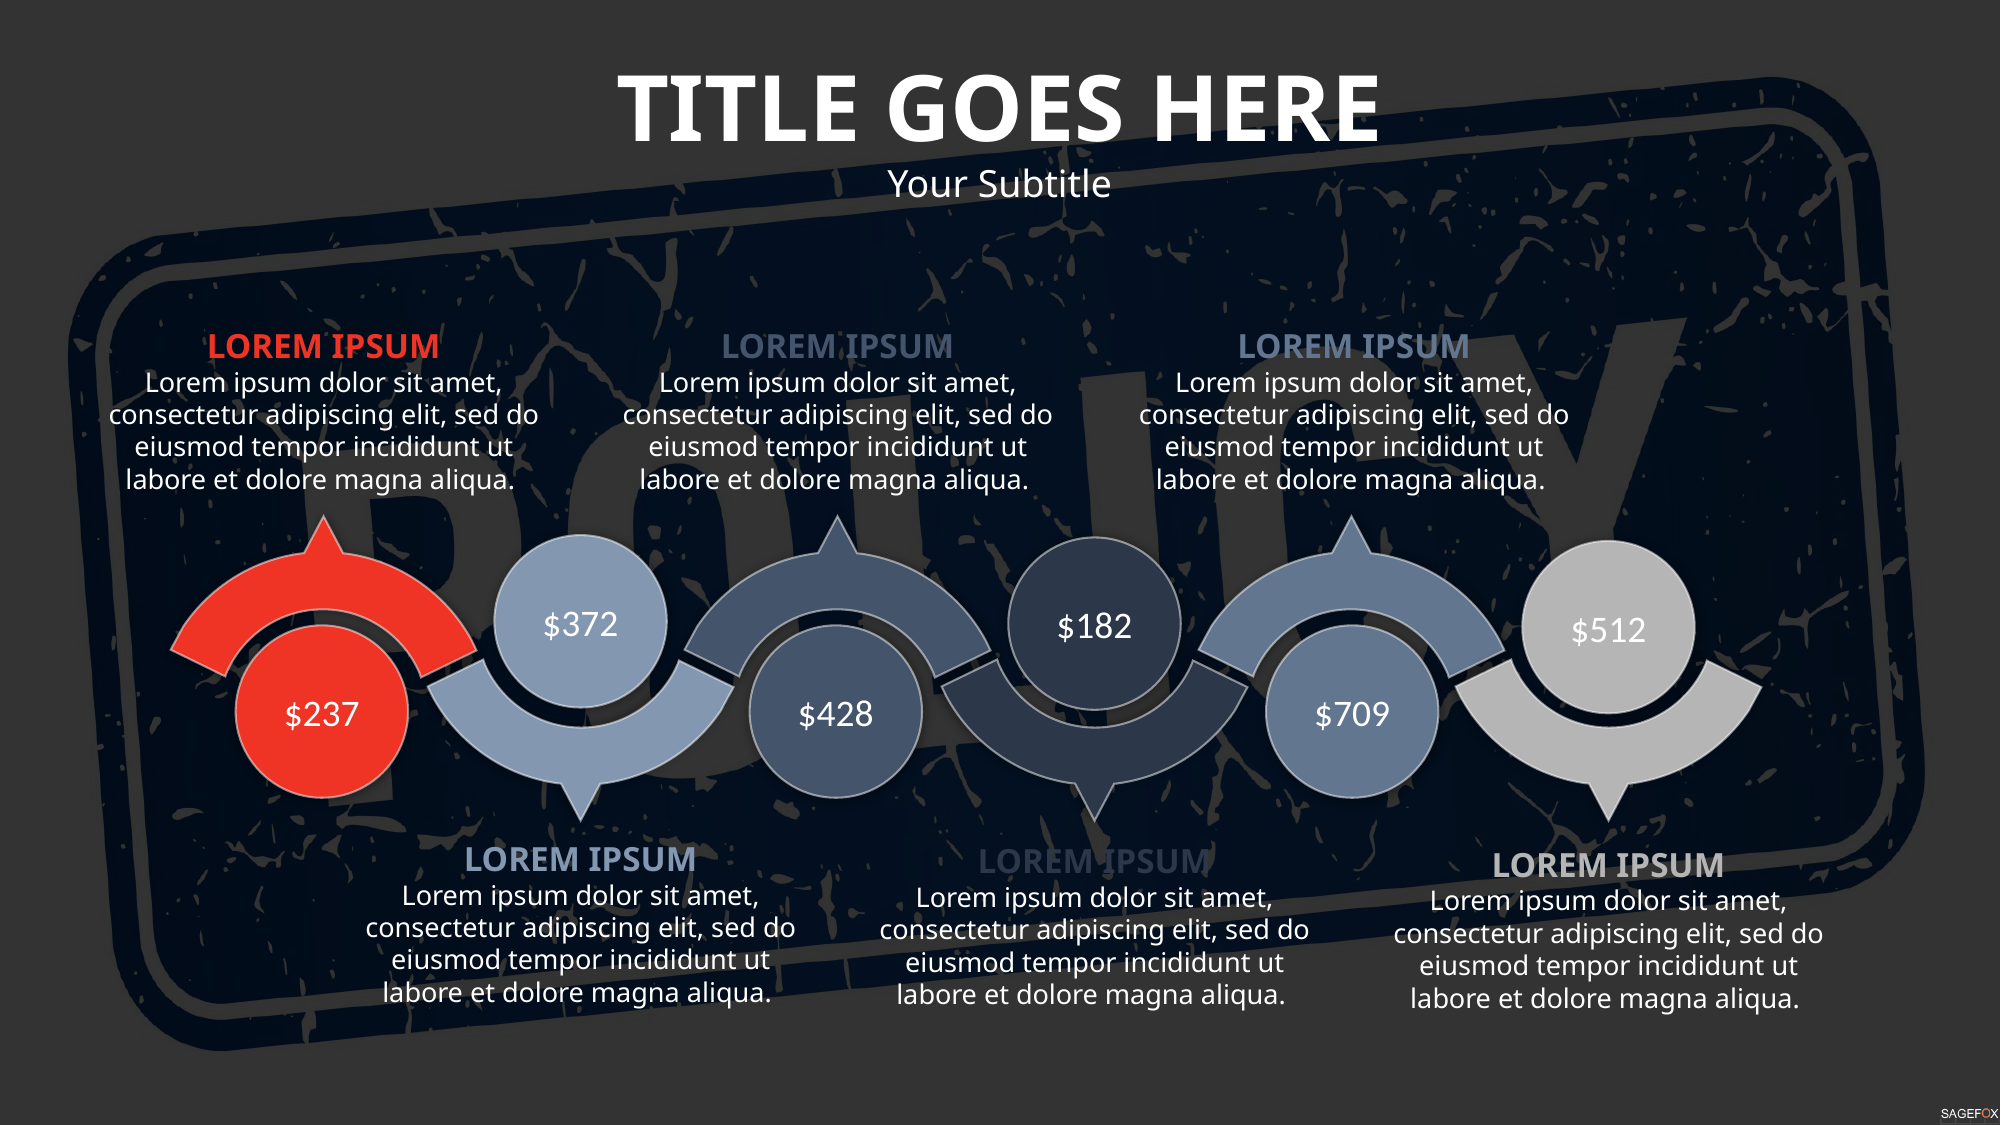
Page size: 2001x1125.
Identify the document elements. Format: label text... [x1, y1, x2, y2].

text_box [1454, 658, 1763, 823]
text_box $428 [749, 625, 923, 798]
text_box [683, 514, 992, 678]
picture [0, 0, 2001, 1125]
text_box [1197, 514, 1506, 678]
text_box [940, 658, 1249, 823]
text_box [169, 514, 478, 678]
text_box $709 [1266, 625, 1439, 798]
text_box $182 [1008, 537, 1181, 710]
text_box LOREM IPSUM Lorem ipsum dolor sit amet, consectetur adipiscing elit, sed do eiusmod tempor incididunt ut labore et dolore magna aliqua. [1370, 836, 1847, 1021]
text_box $512 [1522, 540, 1695, 714]
text_box $372 [494, 535, 667, 708]
text_box TITLE GOES HERE Your Subtitle [548, 42, 1452, 212]
text_box [426, 658, 735, 823]
text_box LOREM IPSUM Lorem ipsum dolor sit amet, consectetur adipiscing elit, sed do eiusmod tempor incididunt ut labore et dolore magna aliqua. [1116, 317, 1592, 503]
text_box LOREM IPSUM Lorem ipsum dolor sit amet, consectetur adipiscing elit, sed do eiusmod tempor incididunt ut labore et dolore magna aliqua. [857, 832, 1333, 1018]
text_box LOREM IPSUM Lorem ipsum dolor sit amet, consectetur adipiscing elit, sed do eiusmod tempor incididunt ut labore et dolore magna aliqua. [86, 317, 562, 503]
text_box LOREM IPSUM Lorem ipsum dolor sit amet, consectetur adipiscing elit, sed do eiusmod tempor incididunt ut labore et dolore magna aliqua. [343, 830, 819, 1016]
text_box LOREM IPSUM Lorem ipsum dolor sit amet, consectetur adipiscing elit, sed do eiusmod tempor incididunt ut labore et dolore magna aliqua. [600, 317, 1076, 503]
text_box $237 [235, 625, 409, 798]
